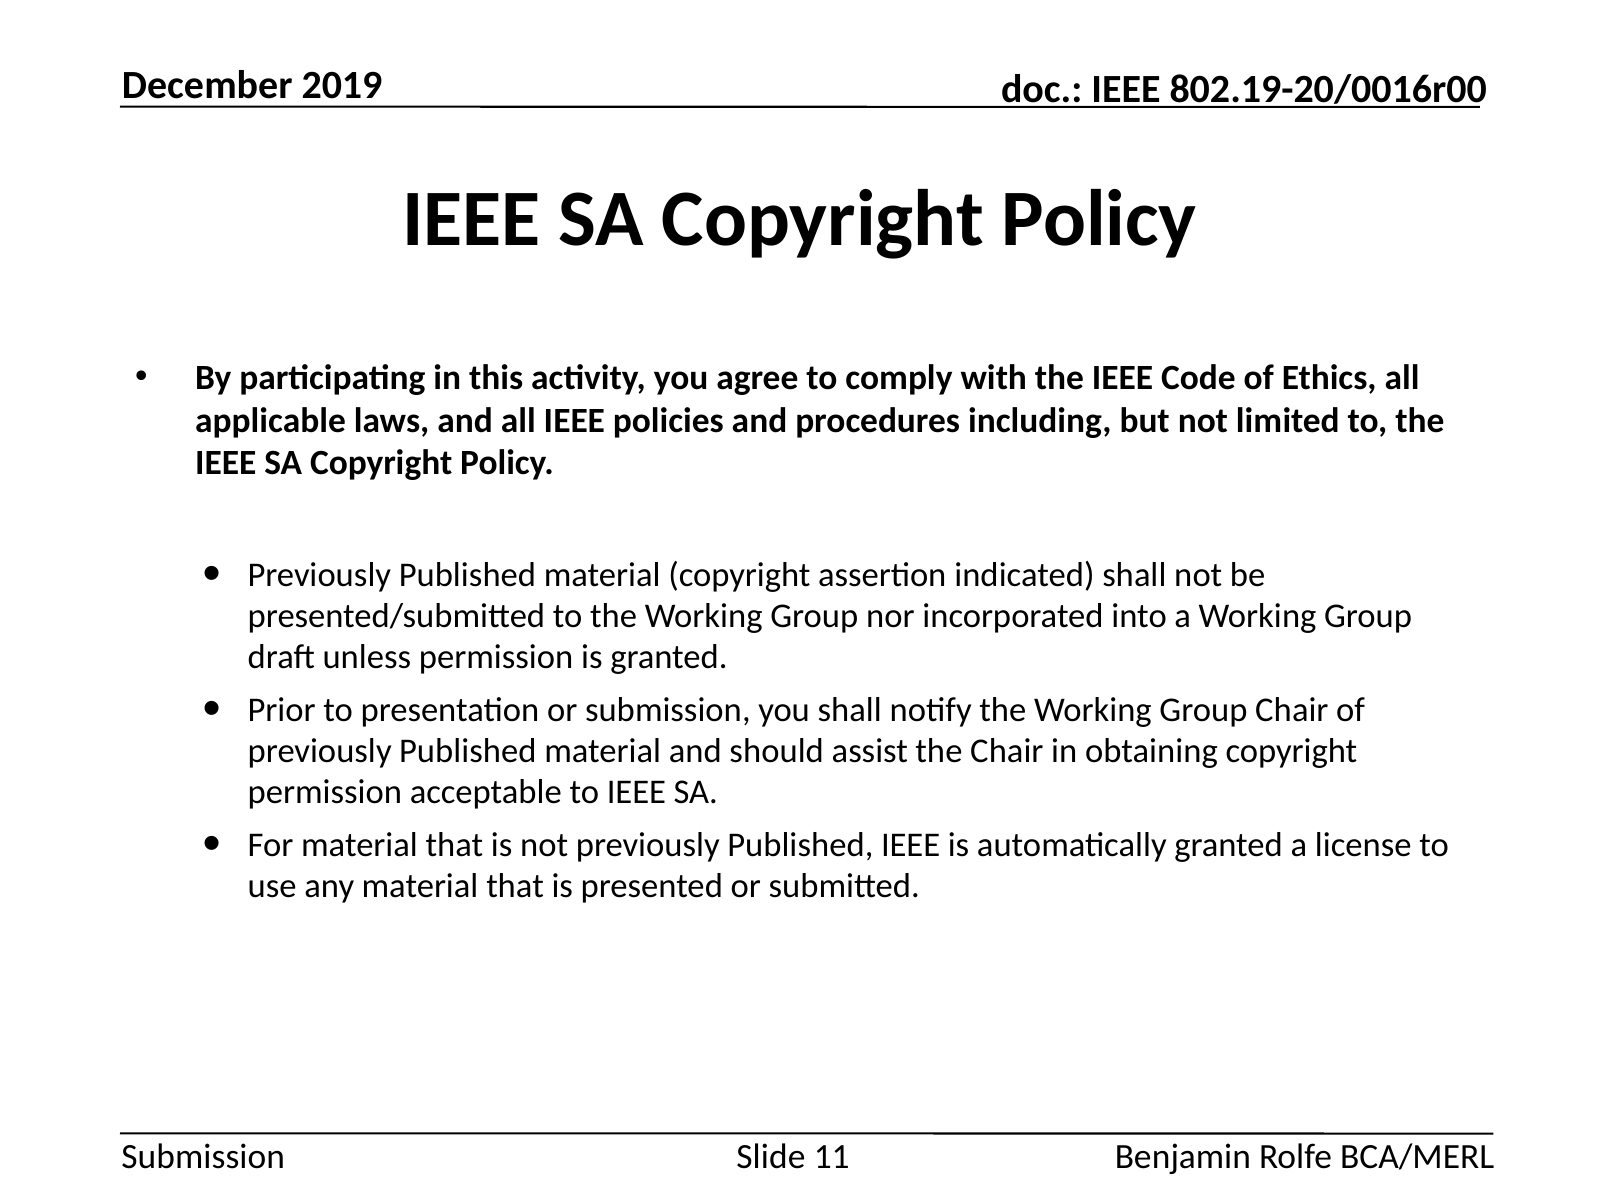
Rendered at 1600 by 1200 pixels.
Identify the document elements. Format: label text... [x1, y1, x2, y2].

list By participating in this activity, you agree to comply with the IEEE Code of Ethics, all applicable laws, and all IEEE policies and procedures including, but not limited to, the IEEE SA Copyright Policy. Previously Published material (copyright assertion indicated) shall not be presented/submitted to the Working Group nor incorporated into a Working Group draft unless permission is granted. Prior to presentation or submission, you shall notify the Working Group Chair of previously Published material and should assist the Chair in obtaining copyright permission acceptable to IEEE SA. For material that is not previously Published, IEEE is automatically granted a license to use any material that is presented or submitted. [119, 346, 1480, 1067]
footer Benjamin Rolfe BCA/MERL [937, 1132, 1495, 1174]
title IEEE SA Copyright Policy [119, 119, 1480, 307]
slide_number 11 [733, 1132, 854, 1197]
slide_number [121, 58, 451, 107]
